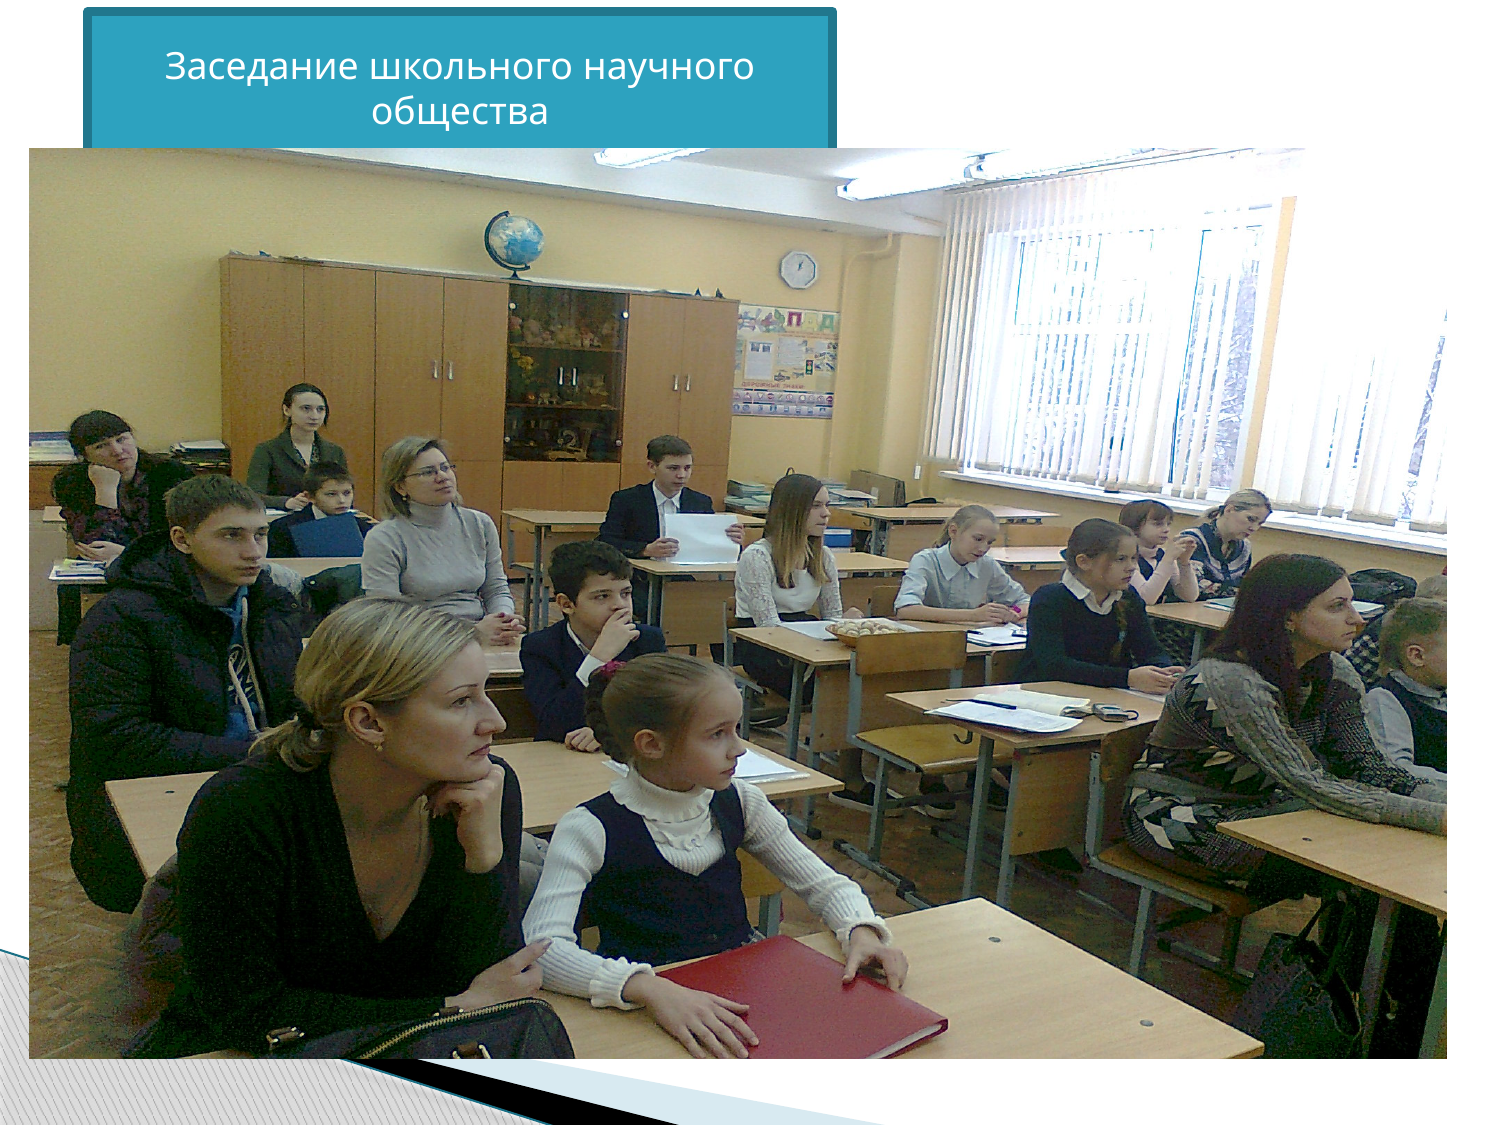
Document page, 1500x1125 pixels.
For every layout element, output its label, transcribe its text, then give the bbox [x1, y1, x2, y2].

picture [29, 148, 1448, 1059]
text_box Заседание школьного научного общества [83, 7, 837, 148]
